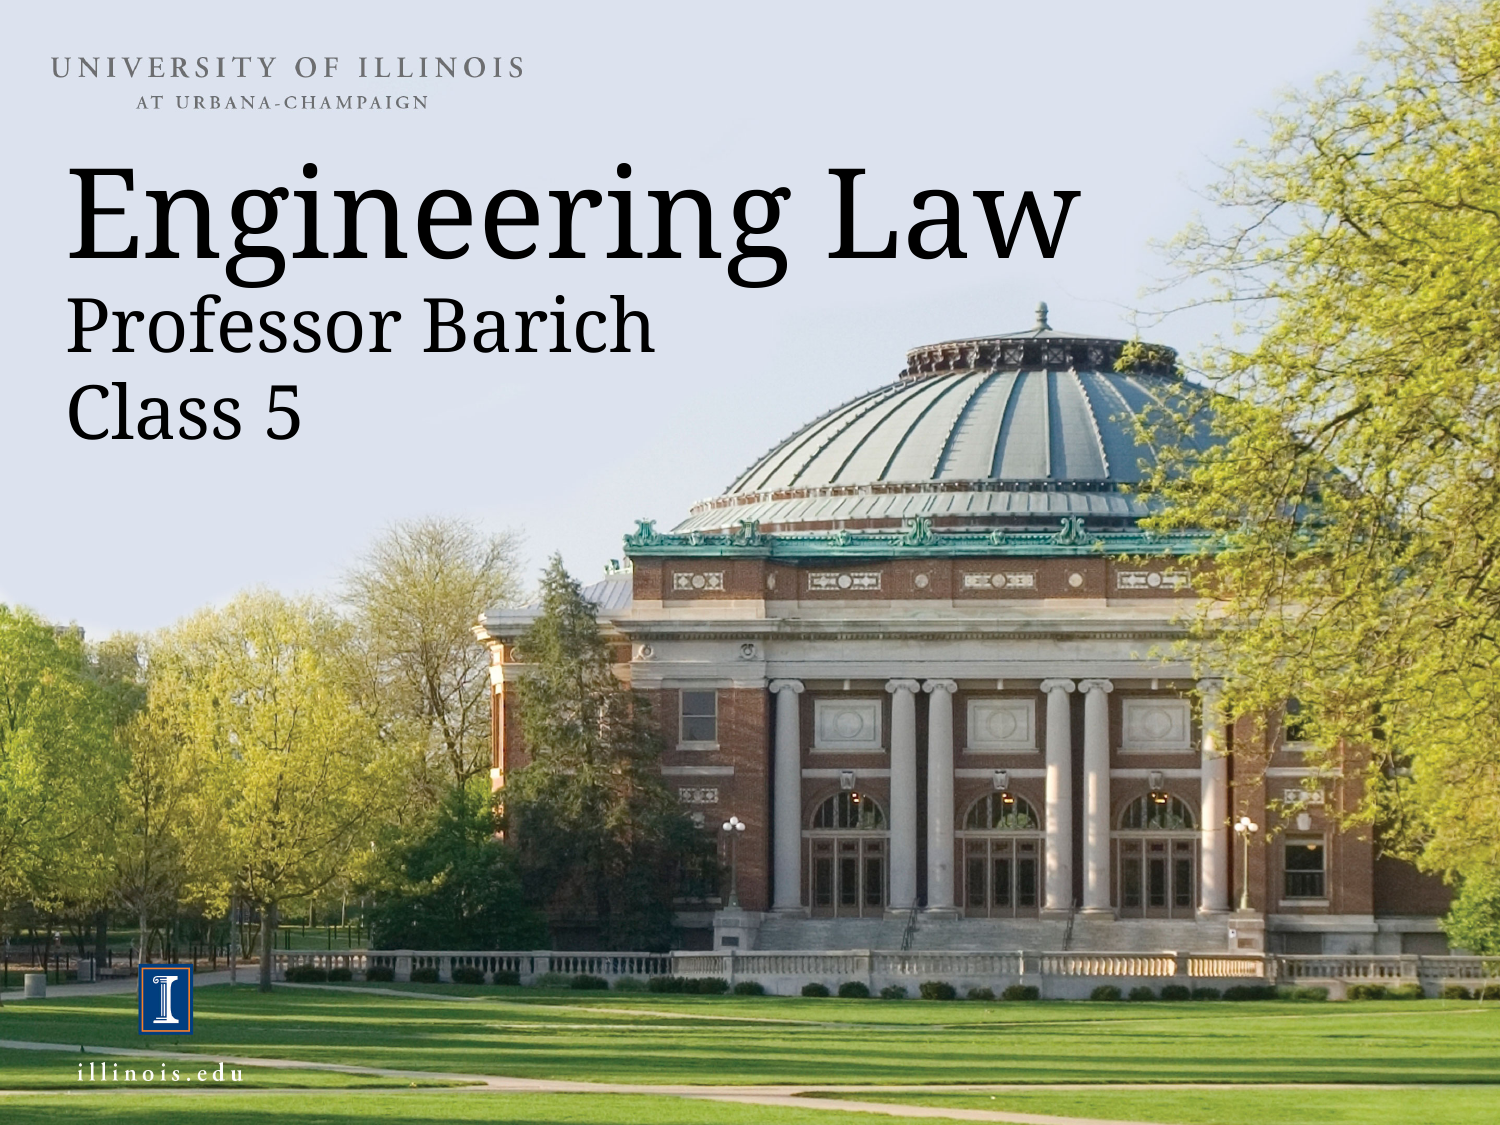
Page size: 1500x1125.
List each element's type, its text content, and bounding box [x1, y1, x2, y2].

title Engineering Law [49, 87, 1326, 329]
subtitle Professor Barich Class 5 [49, 287, 1101, 576]
picture [0, 0, 1500, 1125]
